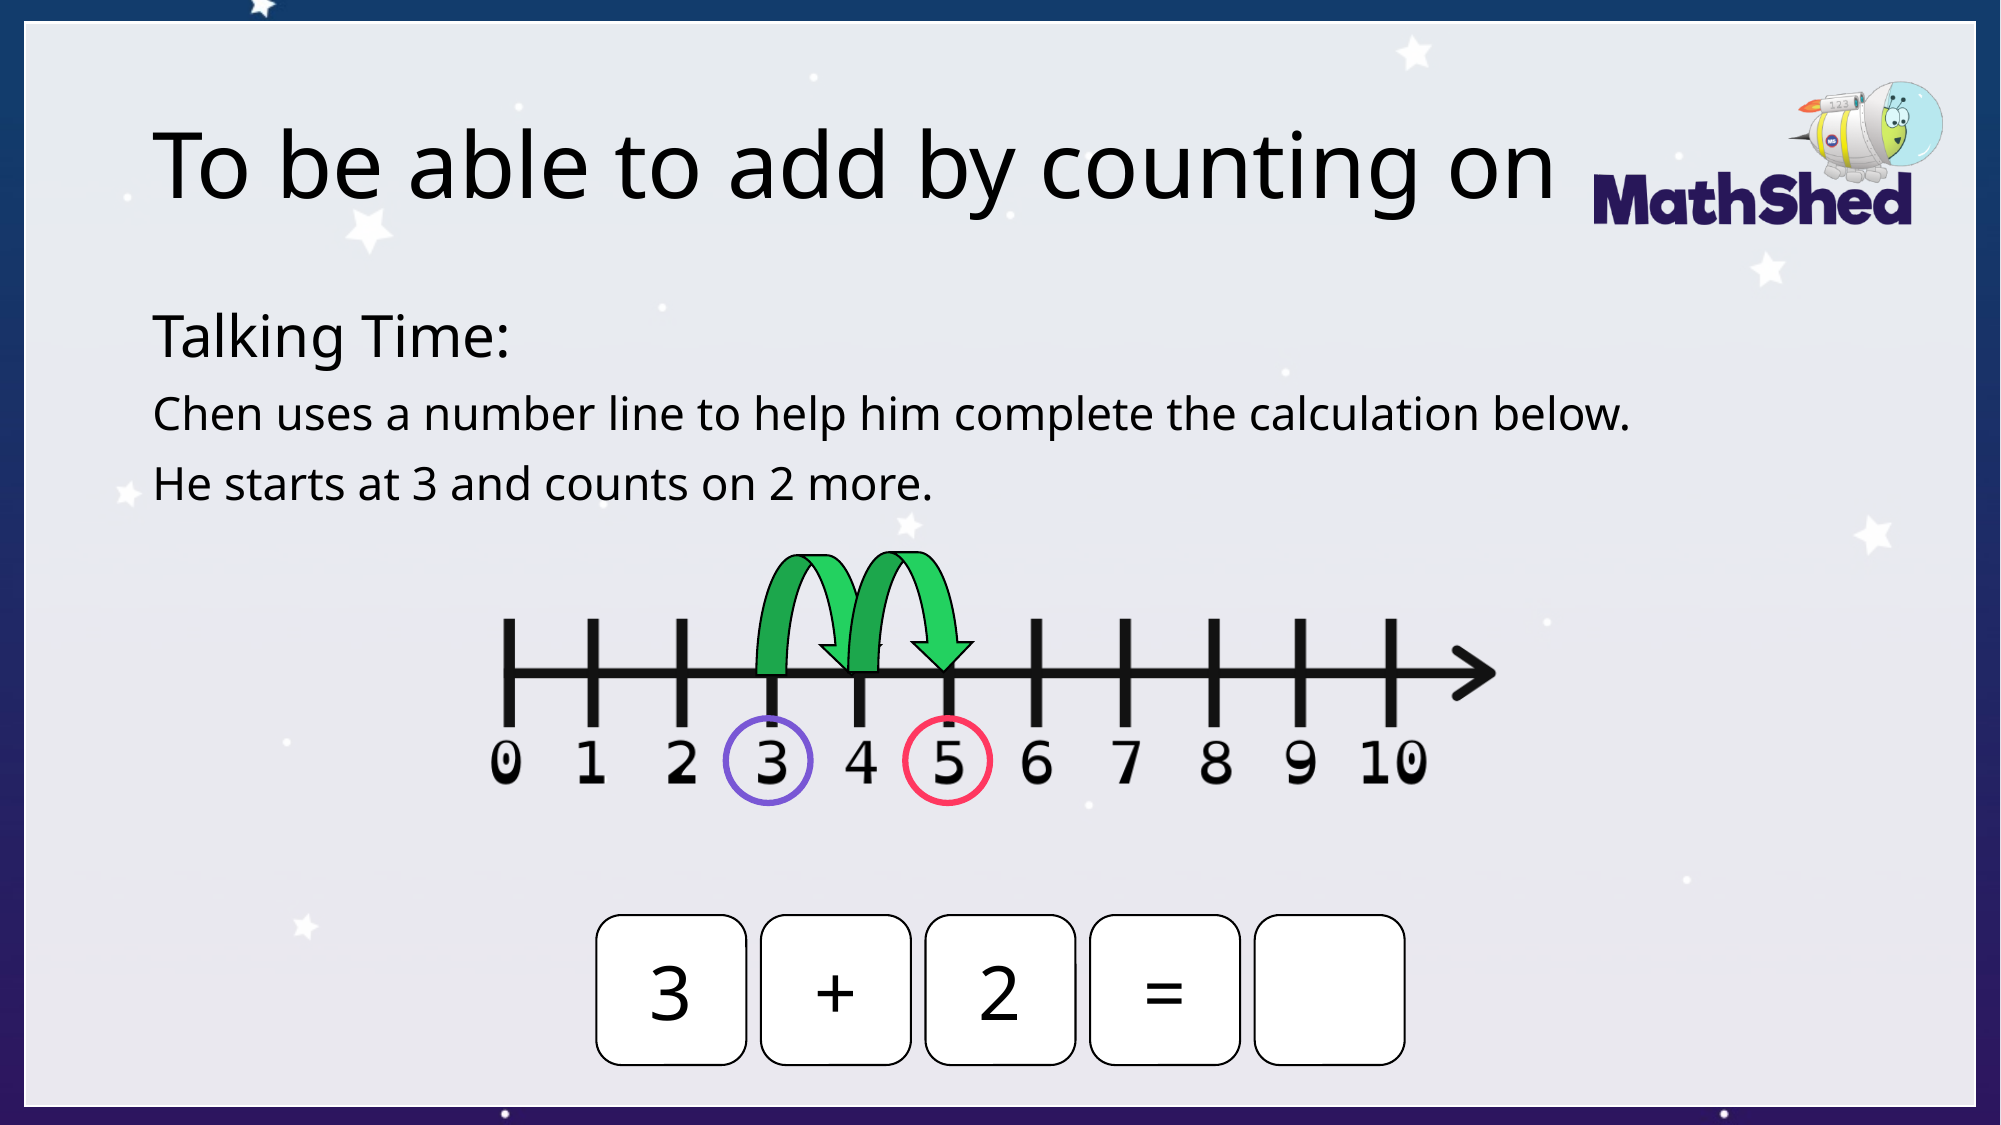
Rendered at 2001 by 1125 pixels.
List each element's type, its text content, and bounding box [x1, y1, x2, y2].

picture [0, 0, 2001, 1125]
text_box = [1089, 940, 1242, 1067]
list Talking Time: Chen uses a number line to help him complete the calculation below. He starts at 3 and counts on 2 more. [137, 299, 1863, 1014]
title To be able to add by counting on [137, 59, 1578, 278]
text_box + [759, 940, 912, 1067]
text_box [1253, 940, 1406, 1067]
text_box 3 [595, 940, 748, 1067]
text_box 2 [924, 940, 1077, 1067]
